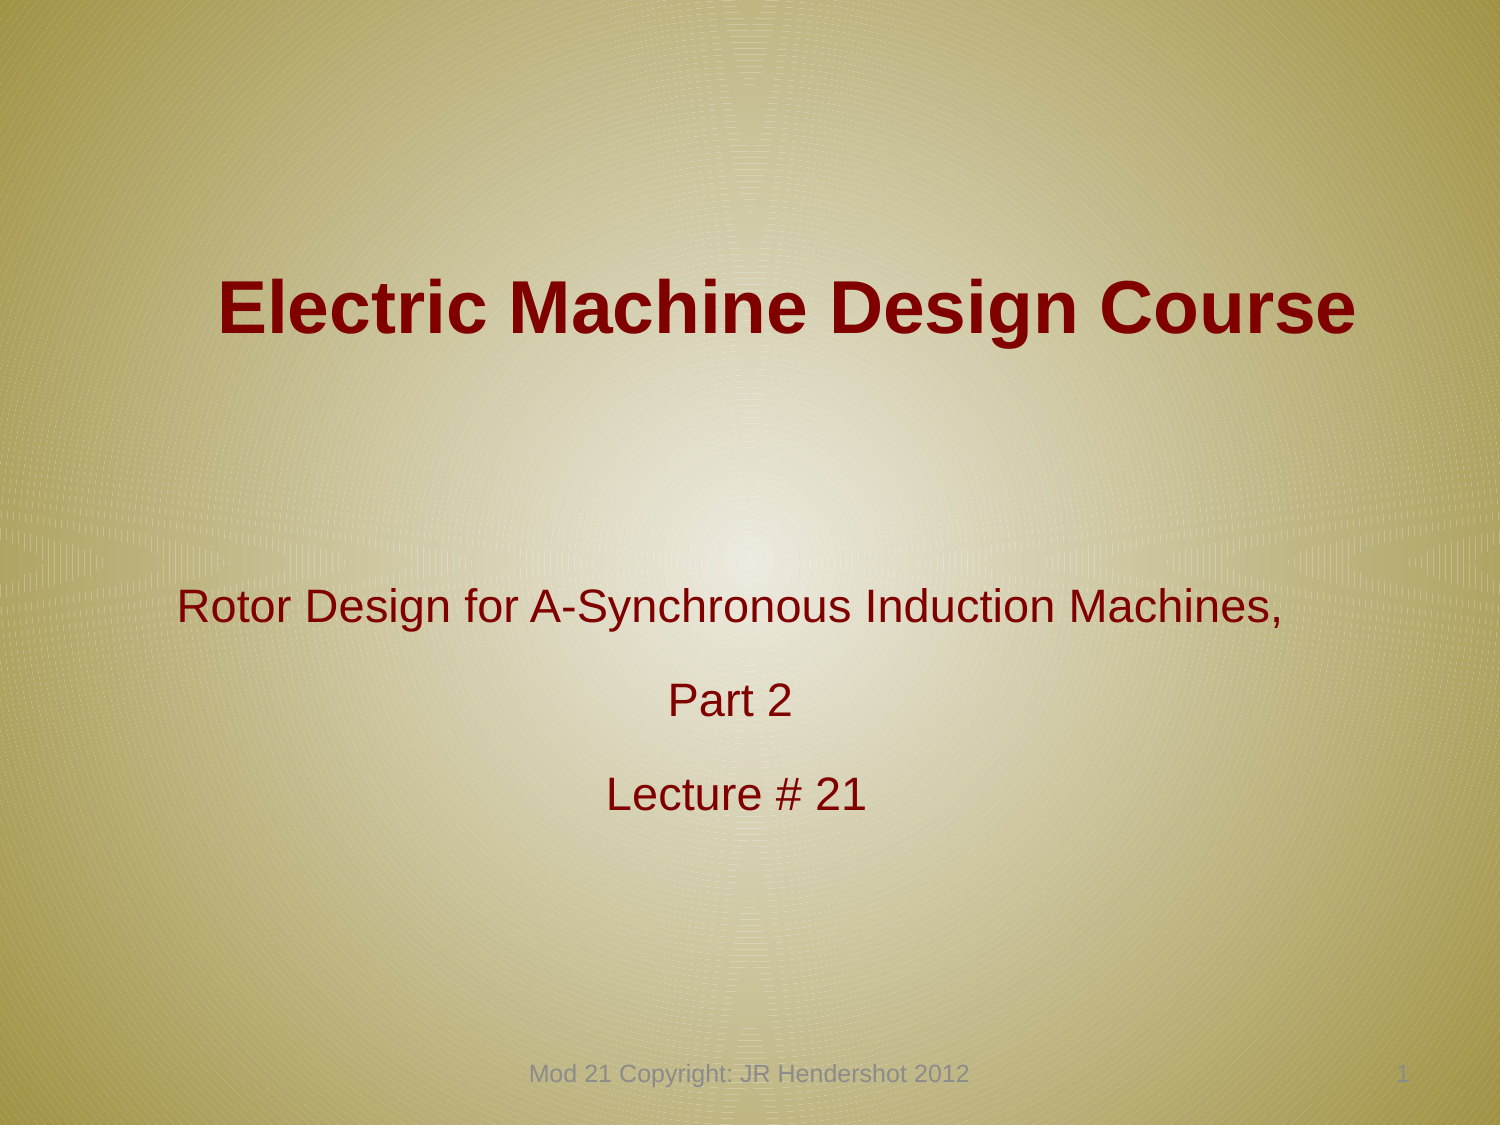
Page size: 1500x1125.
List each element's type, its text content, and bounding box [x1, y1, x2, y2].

subtitle Rotor Design for A-Synchronous Induction Machines, Part 2 Lecture # 21 [106, 540, 1368, 828]
footer Mod 21 Copyright: JR Hendershot 2012 [512, 1042, 988, 1103]
slide_number 200 [1074, 1042, 1425, 1103]
title Electric Machine Design Course [141, 204, 1435, 447]
